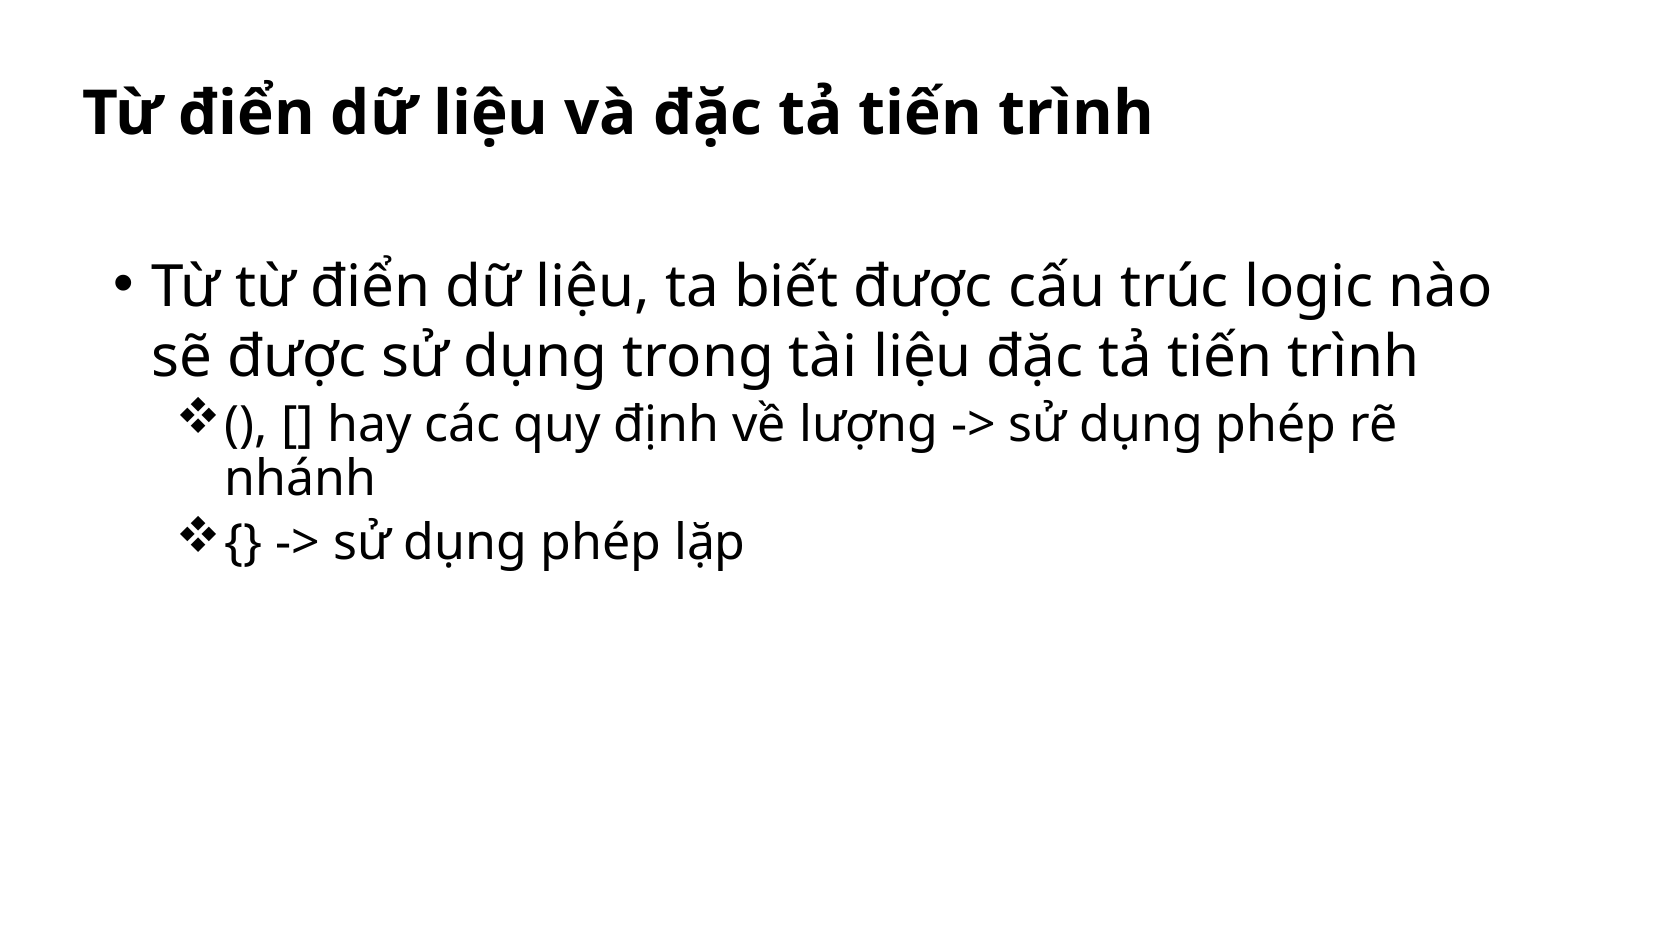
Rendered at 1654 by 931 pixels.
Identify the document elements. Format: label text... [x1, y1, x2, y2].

list Từ từ điển dữ liệu, ta biết được cấu trúc logic nào sẽ được sử dụng trong tài liệu đặc tả tiến trình (), [] hay các quy định về lượng -> sử dụng phép rẽ nhánh {} -> sử dụng phép lặp [113, 247, 1540, 838]
title Từ điển dữ liệu và đặc tả tiến trình [82, 37, 1571, 193]
